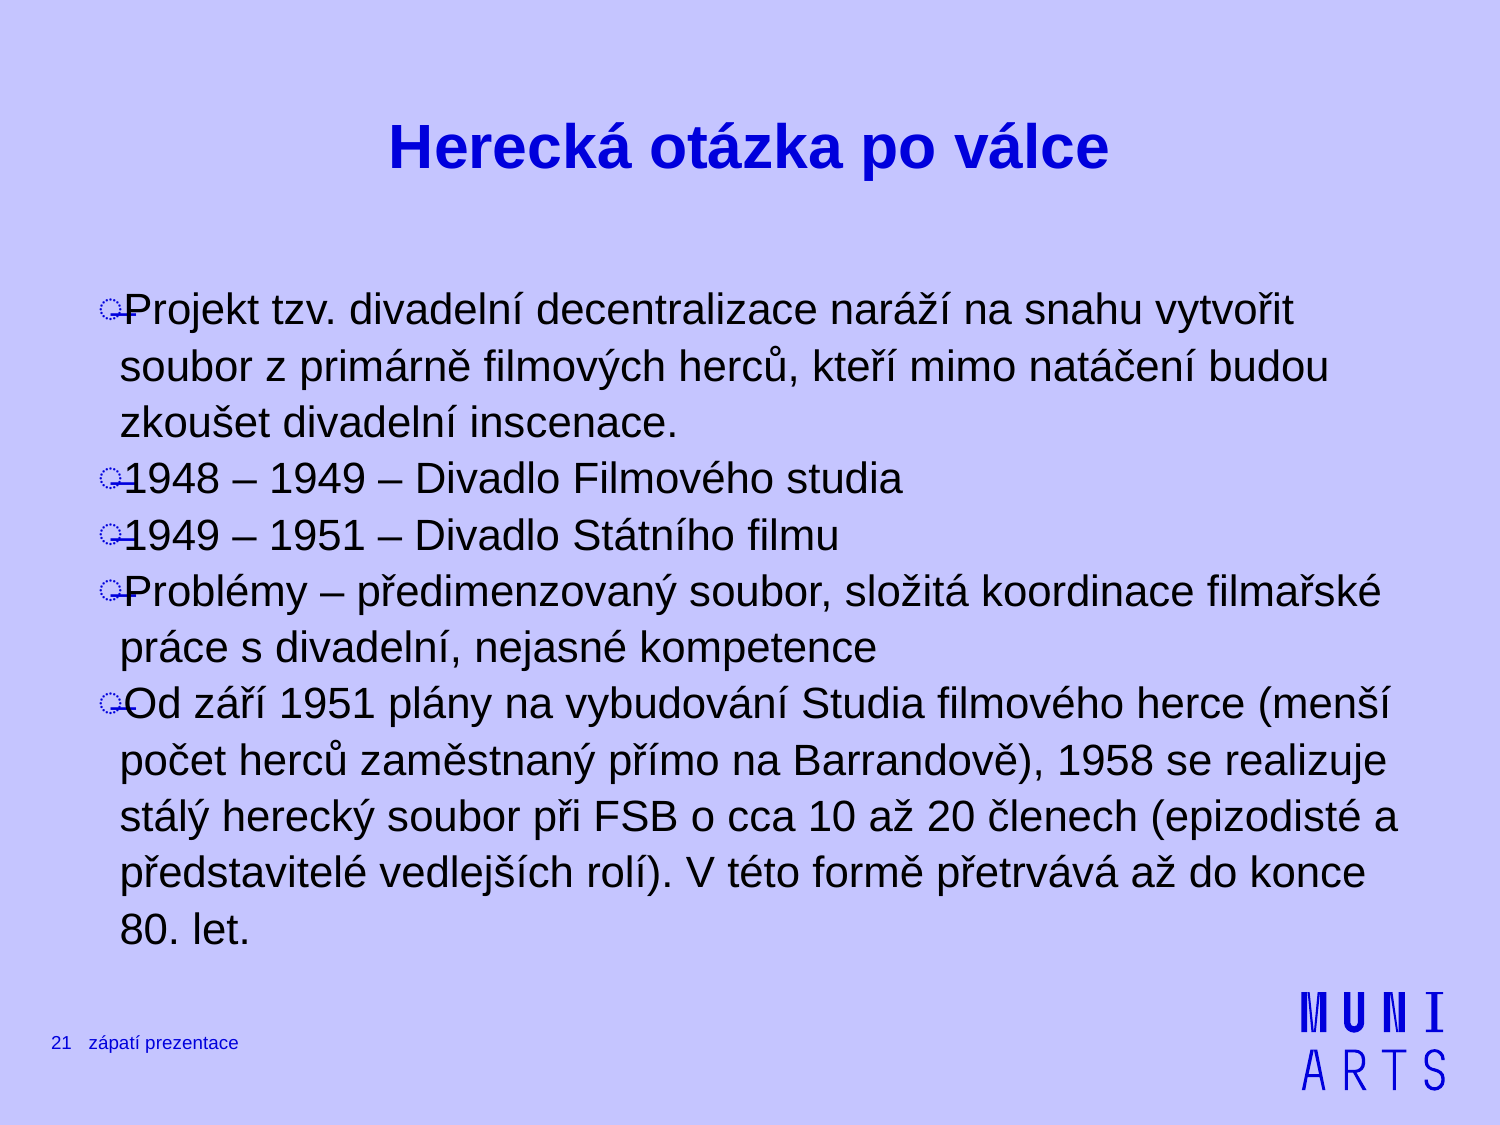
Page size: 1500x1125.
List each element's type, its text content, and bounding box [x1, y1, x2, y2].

list Projekt tzv. divadelní decentralizace naráží na snahu vytvořit soubor z primárně filmových herců, kteří mimo natáčení budou zkoušet divadelní inscenace. 1948 – 1949 – Divadlo Filmového studia 1949 – 1951 – Divadlo Státního filmu Problémy – předimenzovaný soubor, složitá koordinace filmařské práce s divadelní, nejasné kompetence Od září 1951 plány na vybudování Studia filmového herce (menší počet herců zaměstnaný přímo na Barrandově), 1958 se realizuje stálý herecký soubor při FSB o cca 10 až 20 členech (epizodisté a představitelé vedlejších rolí). V této formě přetrvává až do konce 80. let. [88, 277, 1412, 957]
footer zápatí prezentace [88, 1021, 1063, 1063]
title Herecká otázka po válce [88, 118, 1412, 193]
slide_number 21 [50, 1021, 82, 1063]
